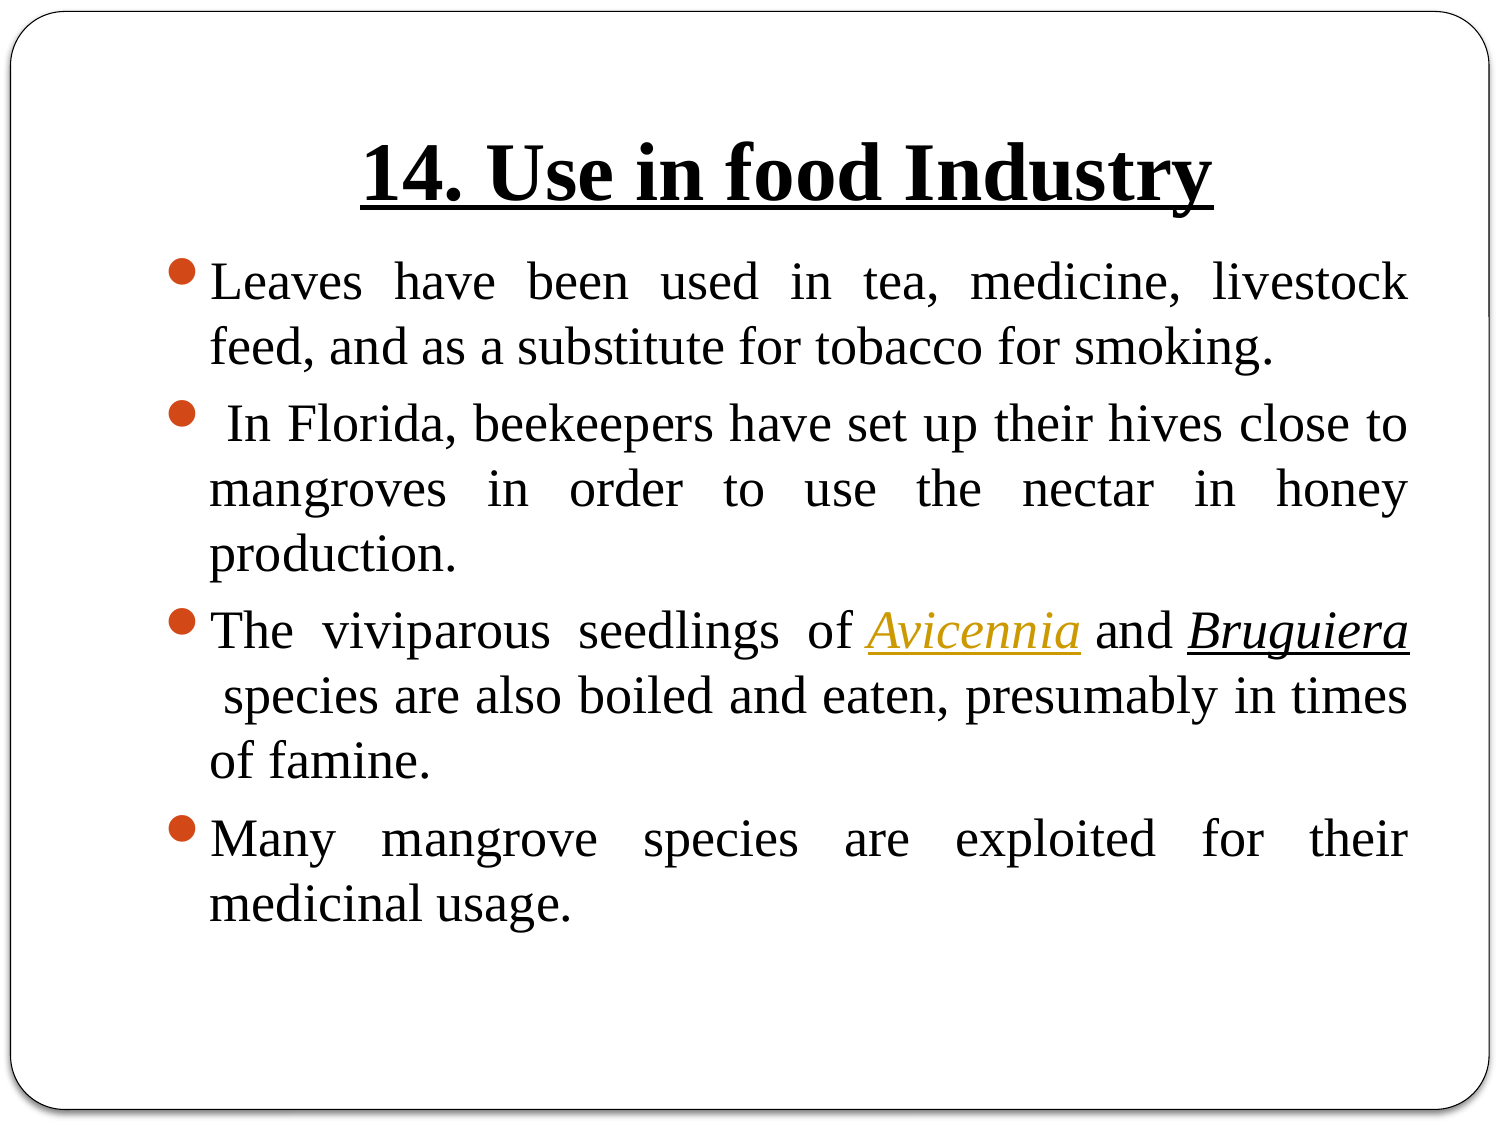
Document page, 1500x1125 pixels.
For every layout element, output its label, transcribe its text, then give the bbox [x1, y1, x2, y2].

list Leaves have been used in tea, medicine, livestock feed, and as a substitute for tobacco for smoking. In Florida, beekeepers have set up their hives close to mangroves in order to use the nectar in honey production. The viviparous seedlings of Avicennia and Bruguiera species are also boiled and eaten, presumably in times of famine. Many mangrove species are exploited for their medicinal usage. [150, 237, 1425, 988]
title 14. Use in food Industry [150, 45, 1425, 233]
